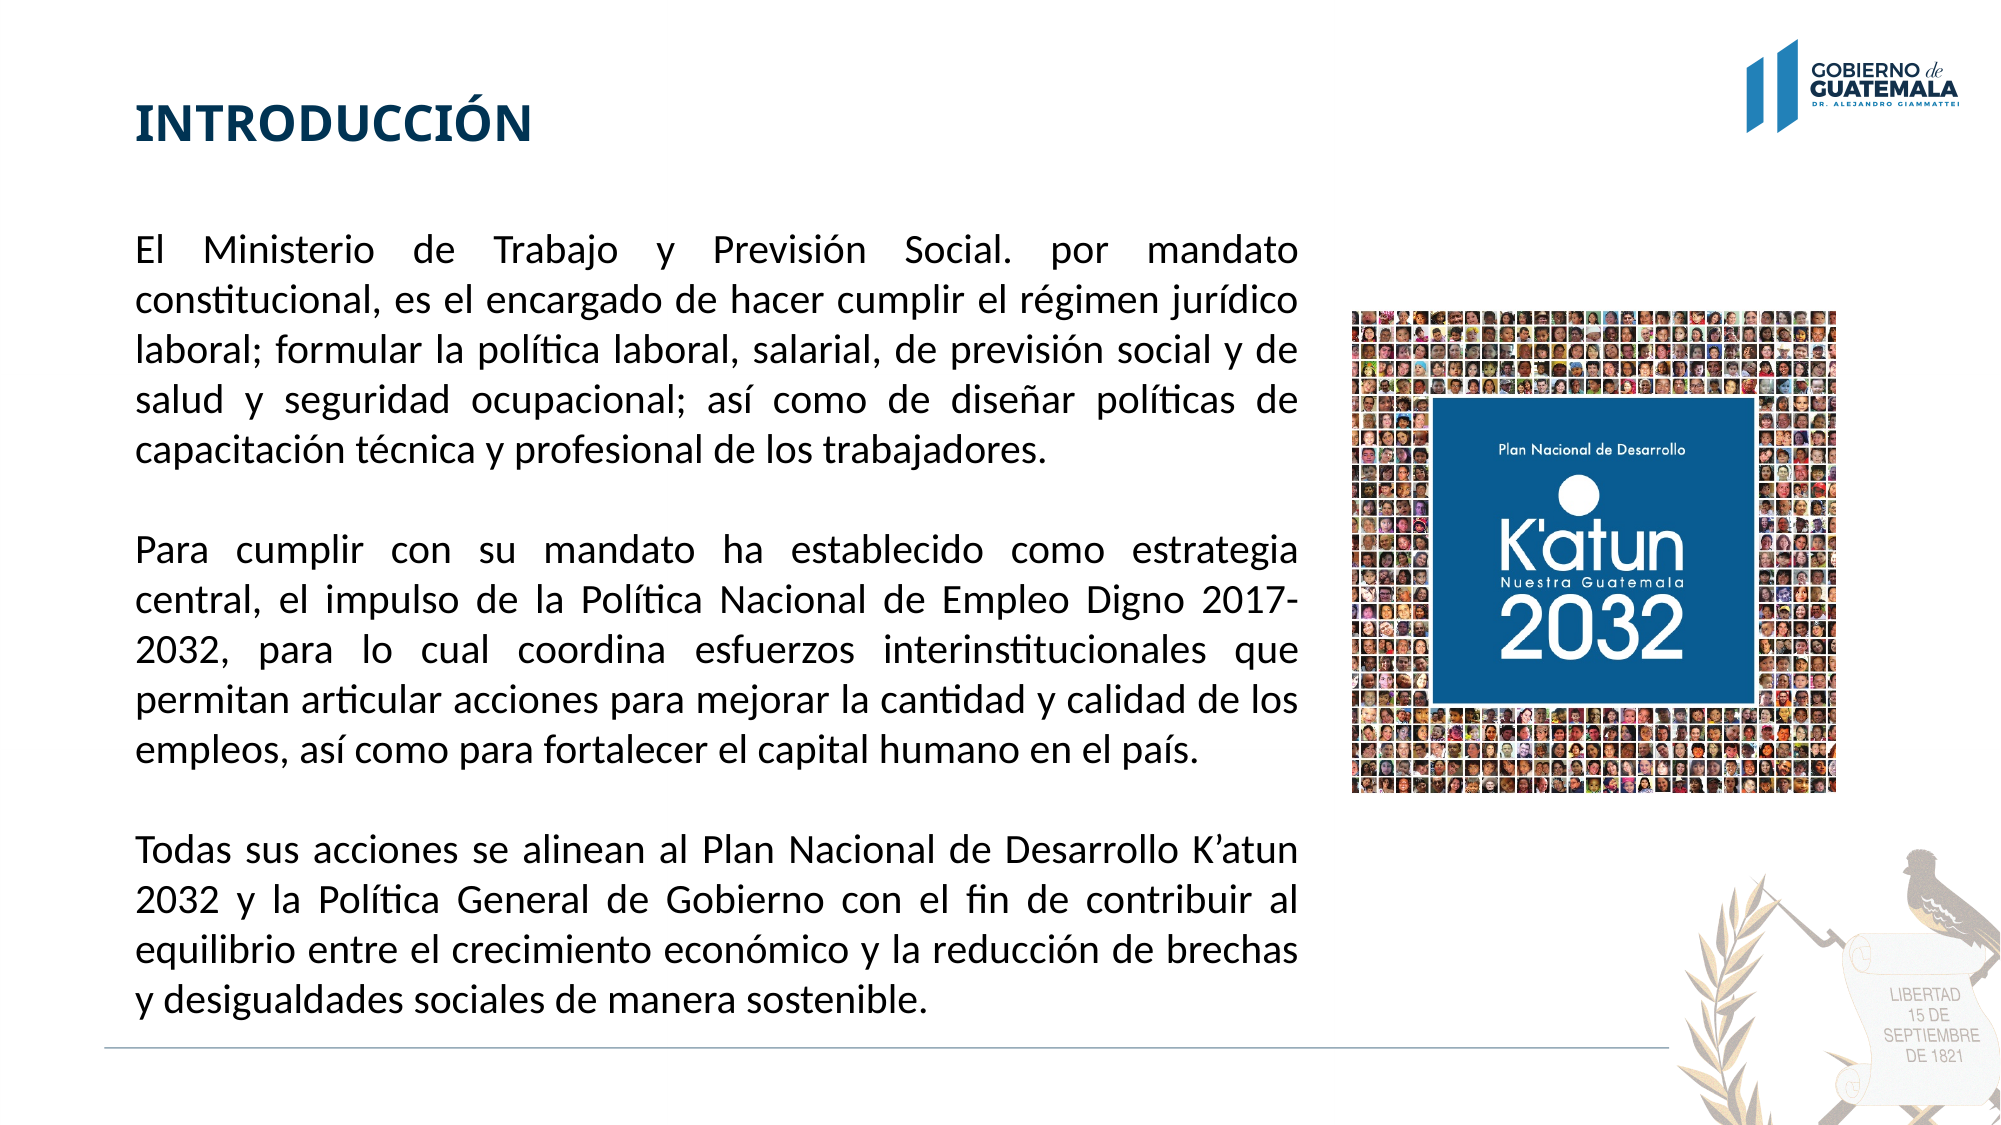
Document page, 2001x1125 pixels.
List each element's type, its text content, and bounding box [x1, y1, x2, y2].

text_box El Ministerio de Trabajo y Previsión Social. por mandato constitucional, es el encargado de hacer cumplir el régimen jurídico laboral; formular la política laboral, salarial, de previsión social y de salud y seguridad ocupacional; así como de diseñar políticas de capacitación técnica y profesional de los trabajadores. Para cumplir con su mandato ha establecido como estrategia central, el impulso de la Política Nacional de Empleo Digno 2017-2032, para lo cual coordina esfuerzos interinstitucionales que permitan articular acciones para mejorar la cantidad y calidad de los empleos, así como para fortalecer el capital humano en el país. Todas sus acciones se alinean al Plan Nacional de Desarrollo K’atun 2032 y la Política General de Gobierno con el fin de contribuir al equilibrio entre el crecimiento económico y la reducción de brechas y desigualdades sociales de manera sostenible. [120, 214, 1315, 1030]
title INTRODUCCIÓN [120, 66, 931, 185]
picture [0, 0, 2001, 1125]
